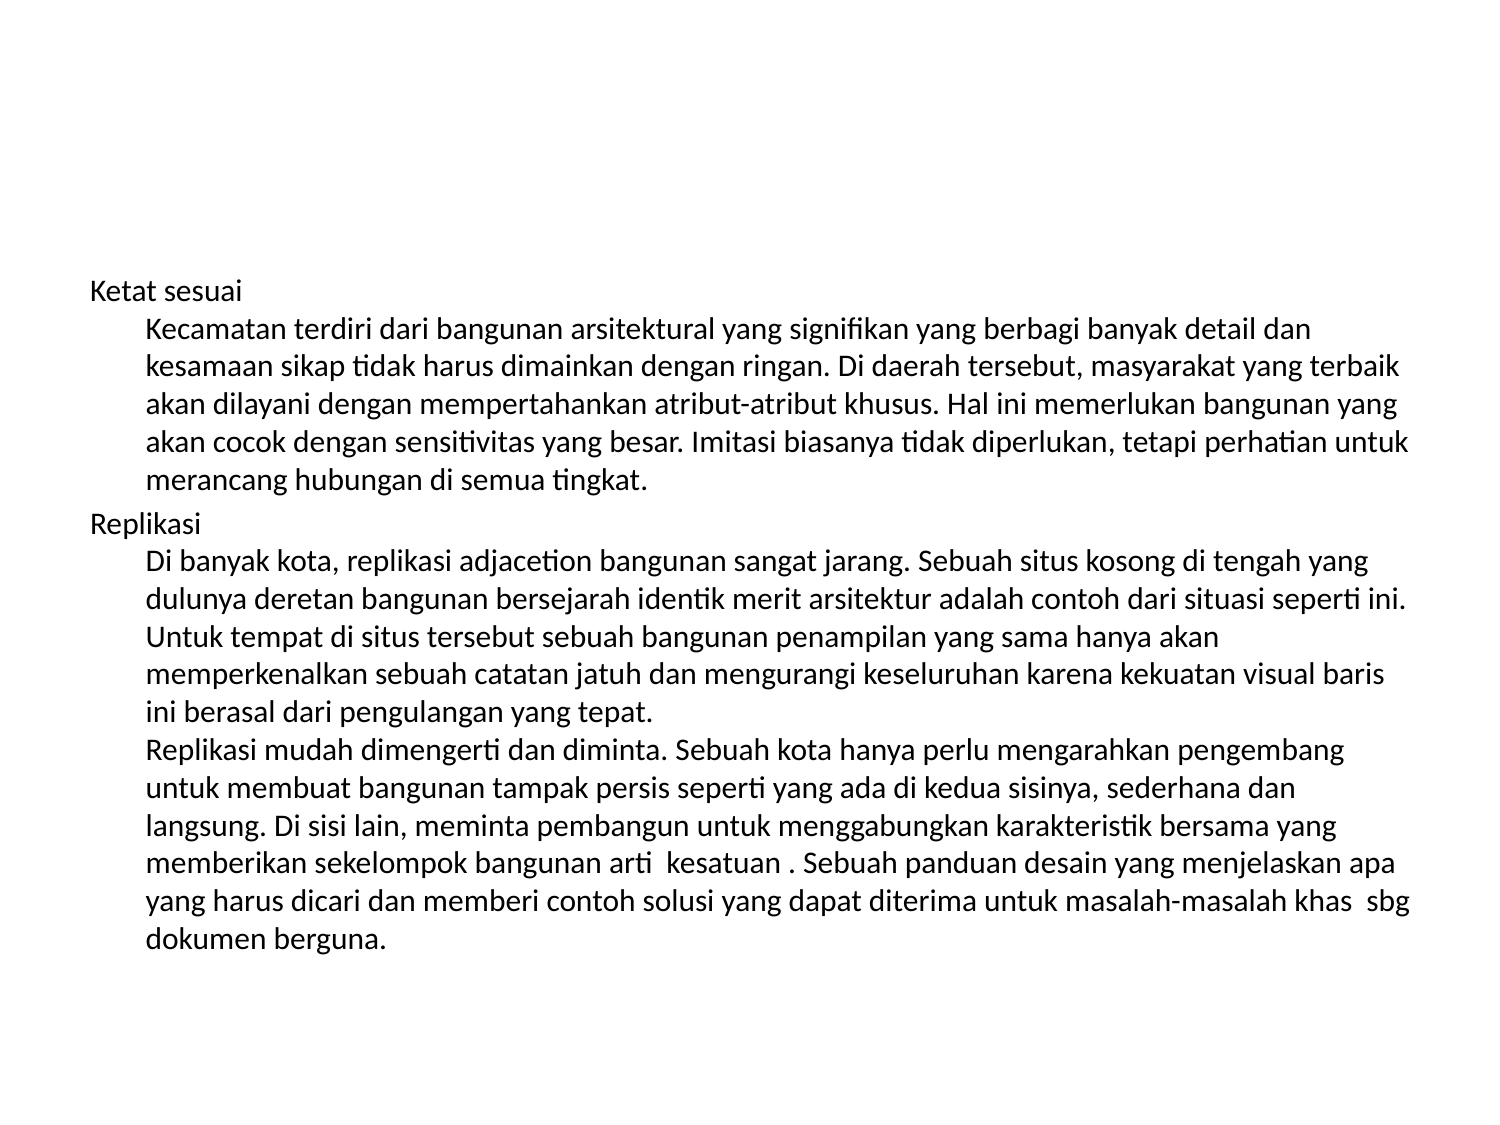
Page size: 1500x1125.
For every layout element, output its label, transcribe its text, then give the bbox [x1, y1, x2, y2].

list Ketat sesuai Kecamatan terdiri dari bangunan arsitektural yang signifikan yang berbagi banyak detail dan kesamaan sikap tidak harus dimainkan dengan ringan. Di daerah tersebut, masyarakat yang terbaik akan dilayani dengan mempertahankan atribut-atribut khusus. Hal ini memerlukan bangunan yang akan cocok dengan sensitivitas yang besar. Imitasi biasanya tidak diperlukan, tetapi perhatian untuk merancang hubungan di semua tingkat. Replikasi Di banyak kota, replikasi adjacetion bangunan sangat jarang. Sebuah situs kosong di tengah yang dulunya deretan bangunan bersejarah identik merit arsitektur adalah contoh dari situasi seperti ini. Untuk tempat di situs tersebut sebuah bangunan penampilan yang sama hanya akan memperkenalkan sebuah catatan jatuh dan mengurangi keseluruhan karena kekuatan visual baris ini berasal dari pengulangan yang tepat. Replikasi mudah dimengerti dan diminta. Sebuah kota hanya perlu mengarahkan pengembang untuk membuat bangunan tampak persis seperti yang ada di kedua sisinya, sederhana dan langsung. Di sisi lain, meminta pembangun untuk menggabungkan karakteristik bersama yang memberikan sekelompok bangunan arti kesatuan . Sebuah panduan desain yang menjelaskan apa yang harus dicari dan memberi contoh solusi yang dapat diterima untuk masalah-masalah khas sbg dokumen berguna. [75, 262, 1425, 1005]
